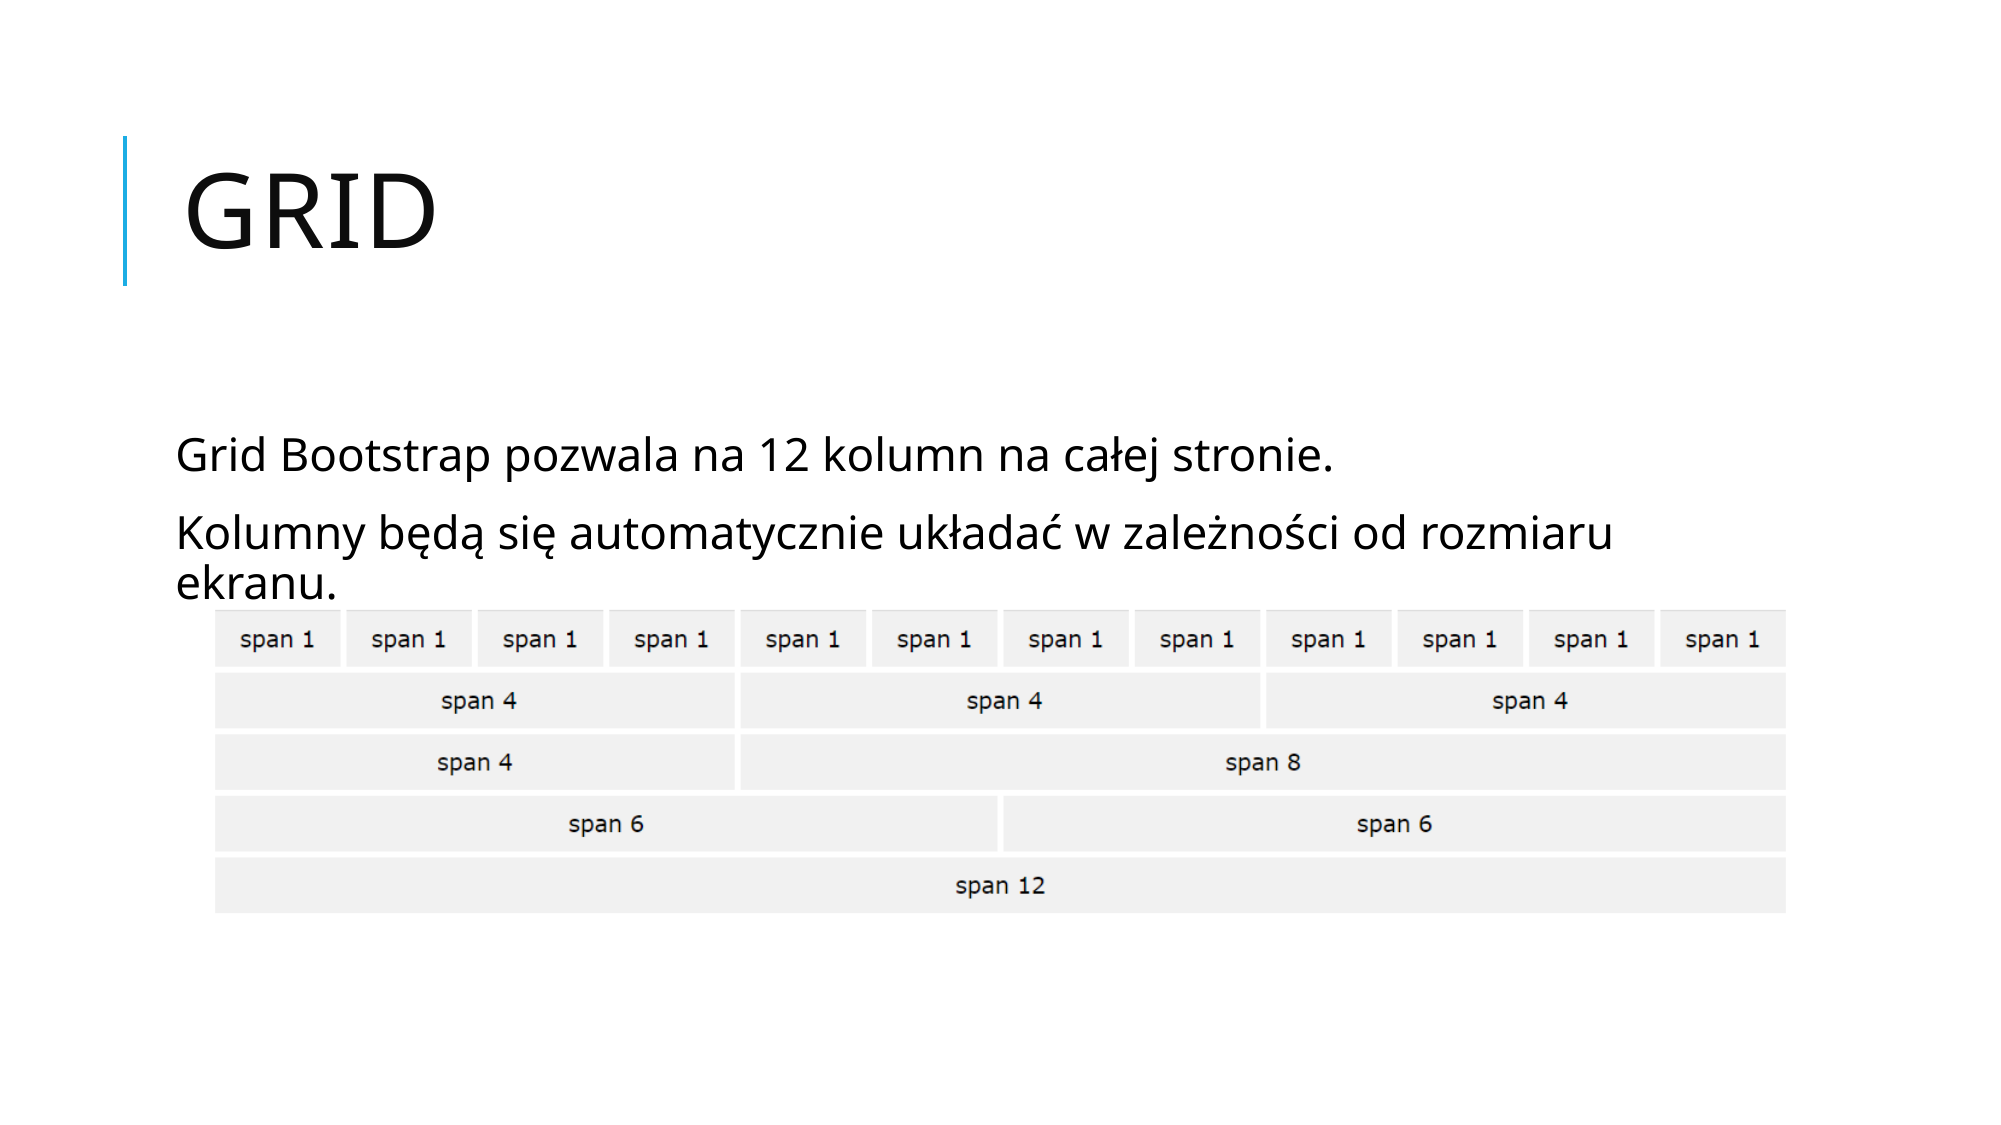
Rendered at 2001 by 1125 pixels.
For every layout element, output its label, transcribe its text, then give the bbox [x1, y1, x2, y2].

list Grid Bootstrap pozwala na 12 kolumn na całej stronie. Kolumny będą się automatycznie układać w zależności od rozmiaru ekranu. [168, 375, 1763, 1035]
picture [208, 604, 1792, 924]
title Grid [168, 96, 1763, 342]
